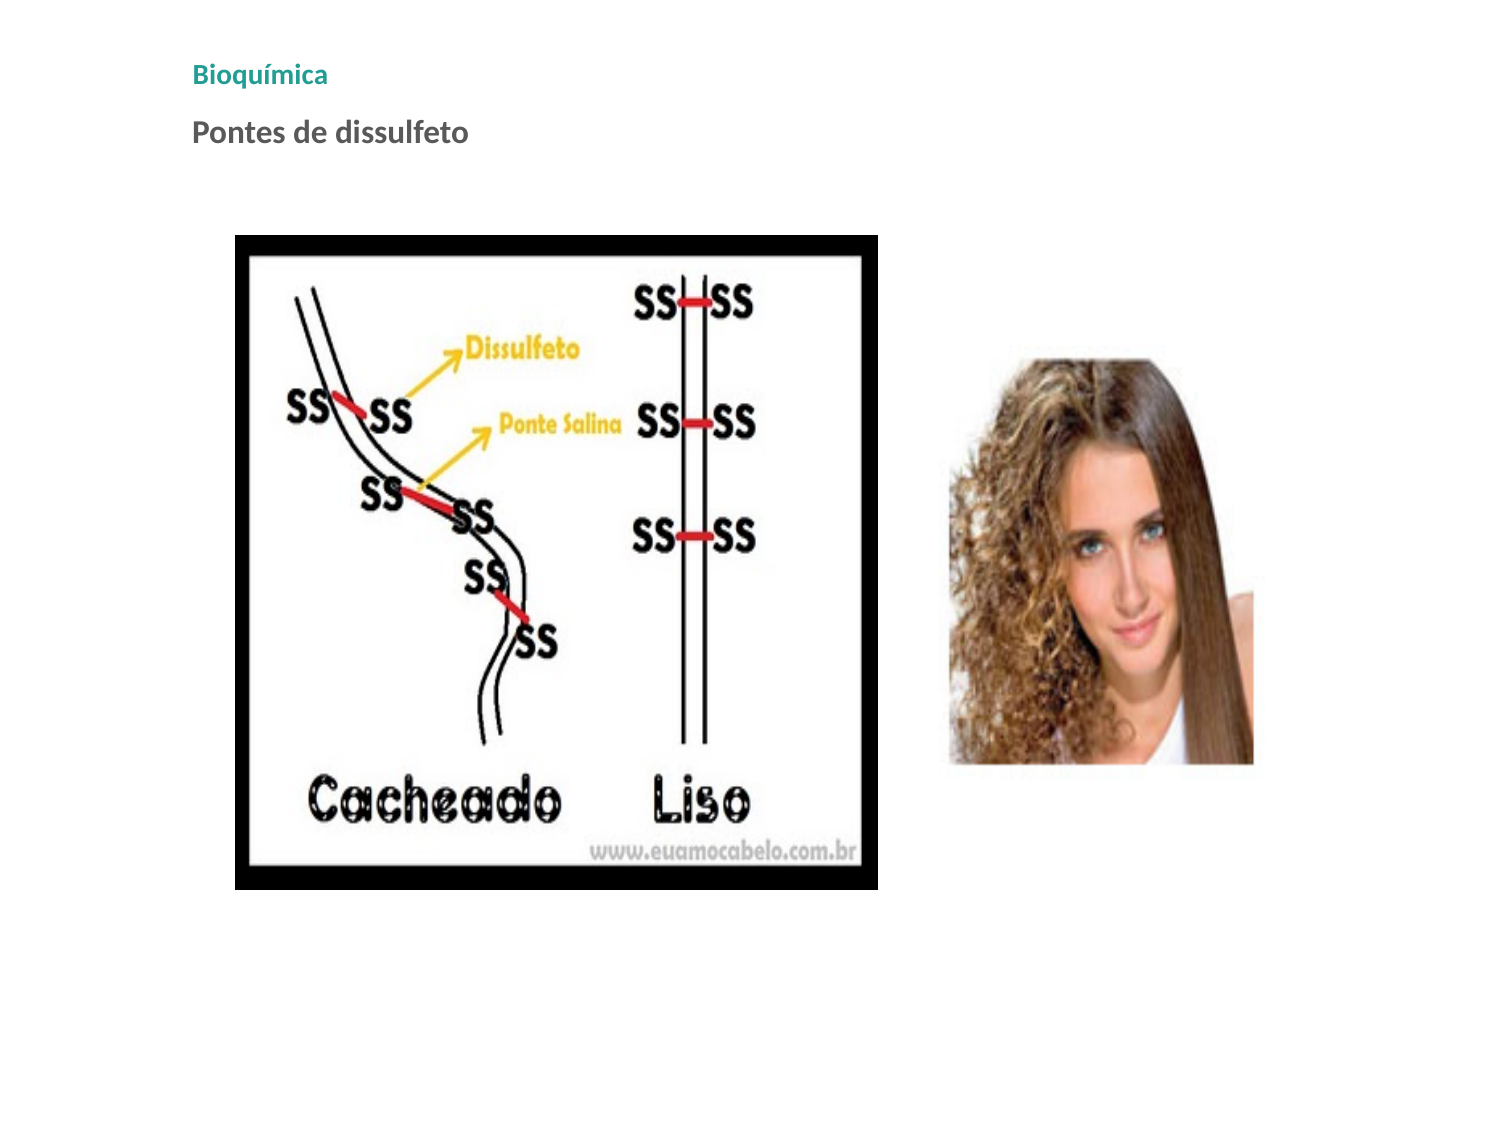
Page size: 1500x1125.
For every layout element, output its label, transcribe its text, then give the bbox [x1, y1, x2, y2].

text_box Pontes de dissulfeto [177, 103, 1280, 158]
text_box Bioquímica [177, 48, 344, 99]
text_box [235, 234, 1265, 890]
